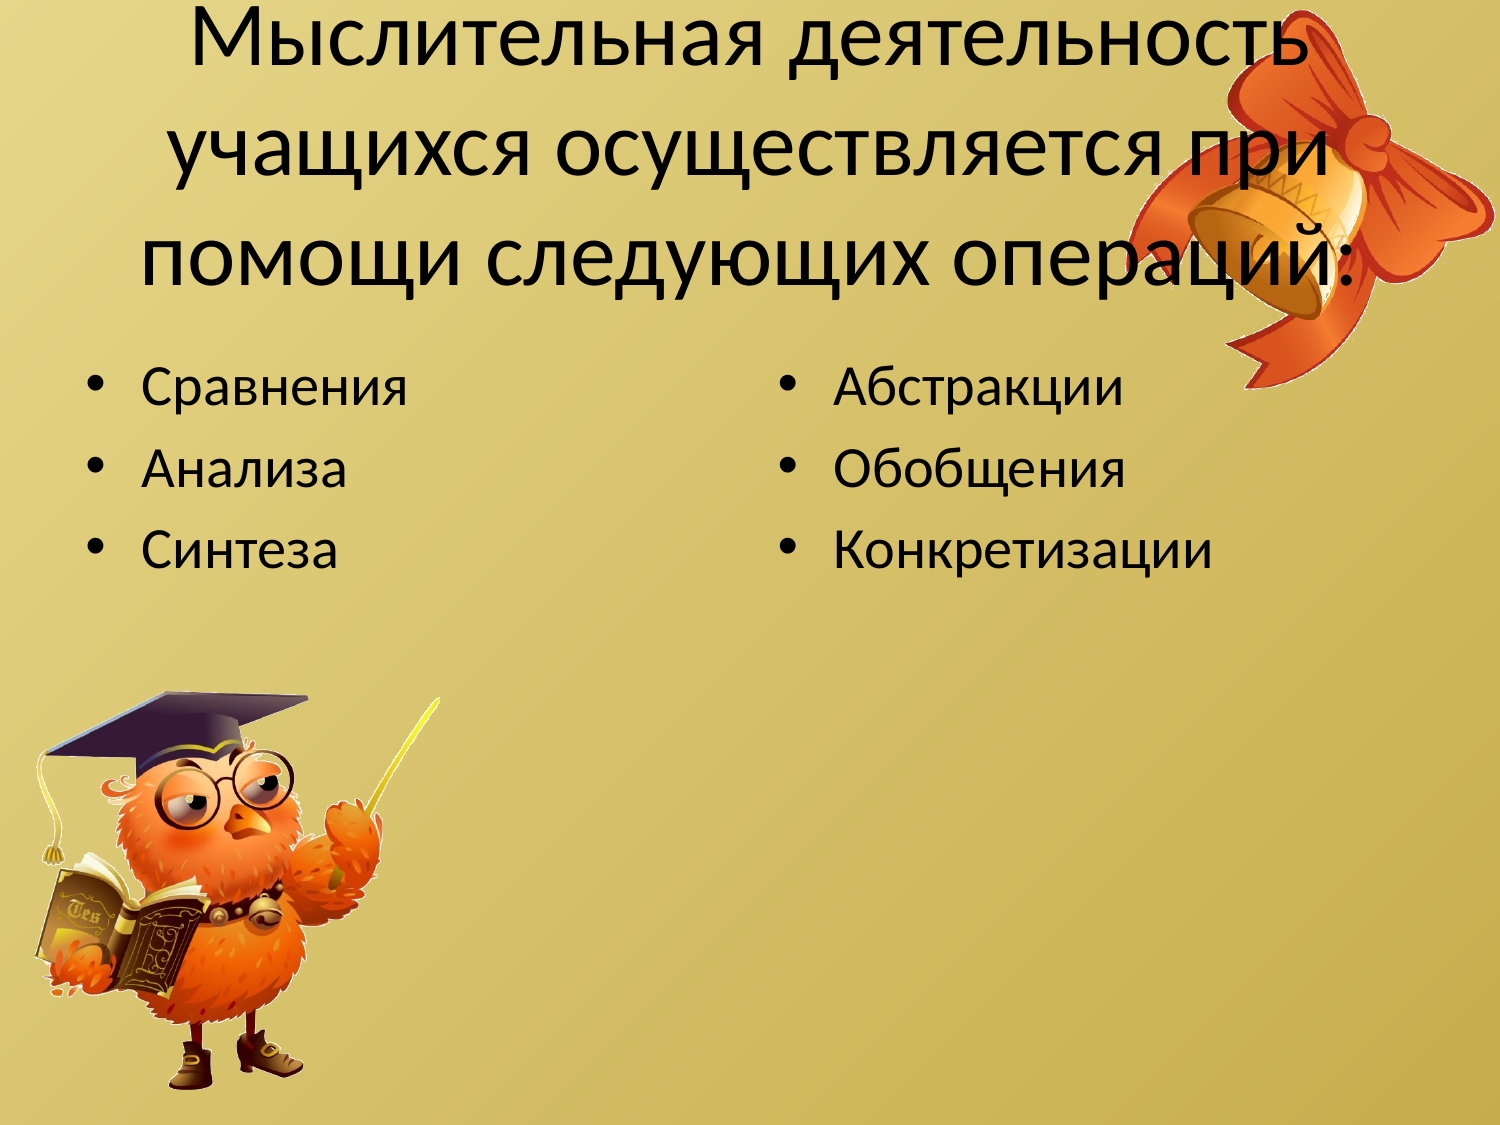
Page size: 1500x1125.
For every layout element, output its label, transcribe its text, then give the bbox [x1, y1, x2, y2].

title Мыслительная деятельность учащихся осуществляется при помощи следующих операций: [74, 44, 1426, 233]
list Сравнения Анализа Синтеза [70, 339, 734, 1083]
picture [1121, 0, 1500, 391]
list Абстракции Обобщения Конкретизации [762, 339, 1426, 1006]
picture [35, 691, 440, 1090]
